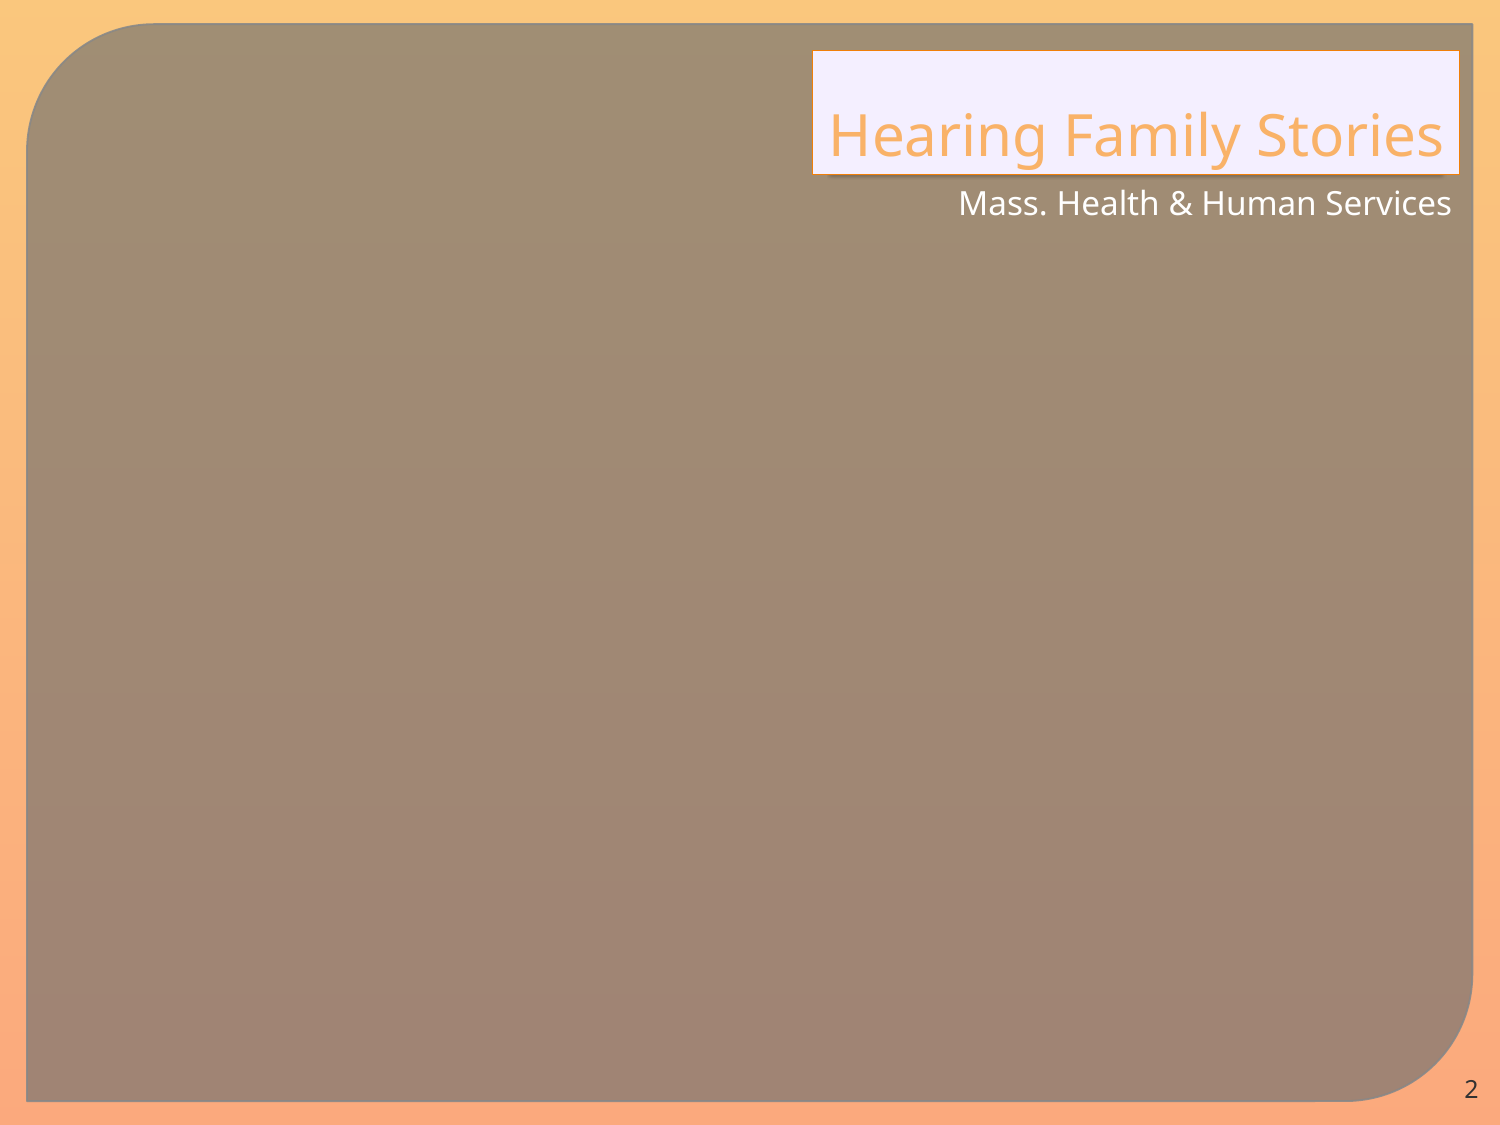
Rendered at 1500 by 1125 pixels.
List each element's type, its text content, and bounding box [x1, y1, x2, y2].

text_box Mass. Health & Human Services [943, 174, 1477, 230]
slide_number 2 [1417, 1068, 1494, 1114]
title Hearing Family Stories [812, 50, 1460, 175]
